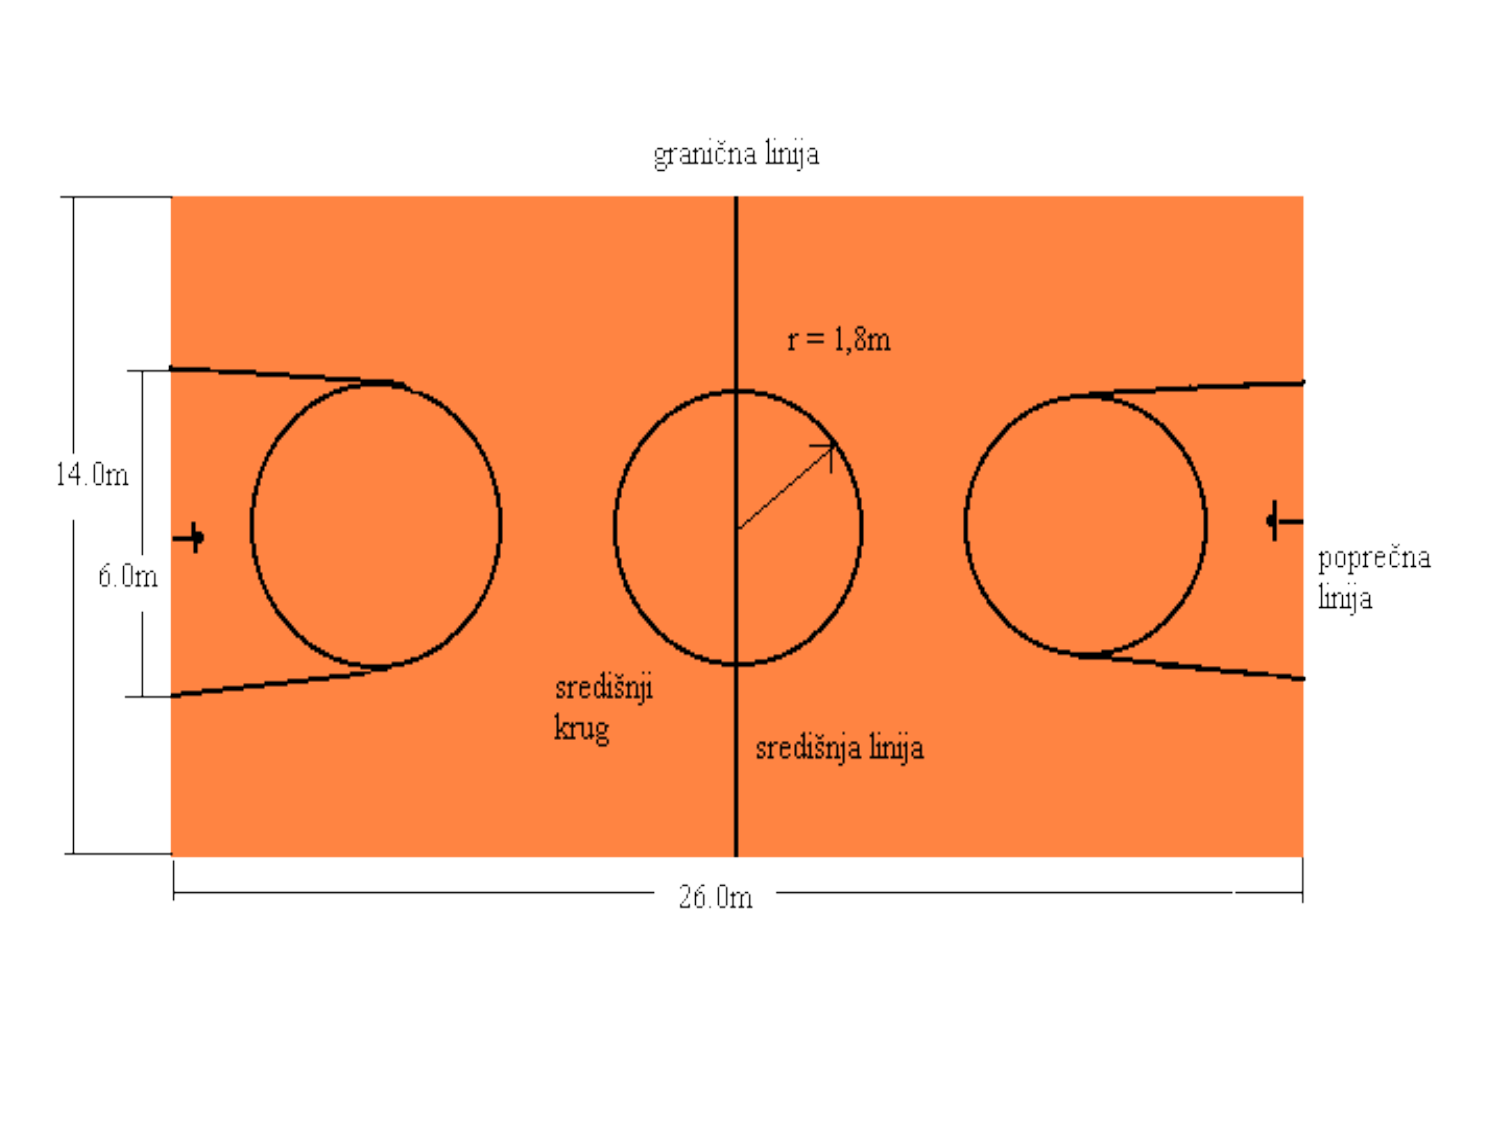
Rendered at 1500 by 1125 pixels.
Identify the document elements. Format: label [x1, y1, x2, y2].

picture [49, 124, 1438, 938]
